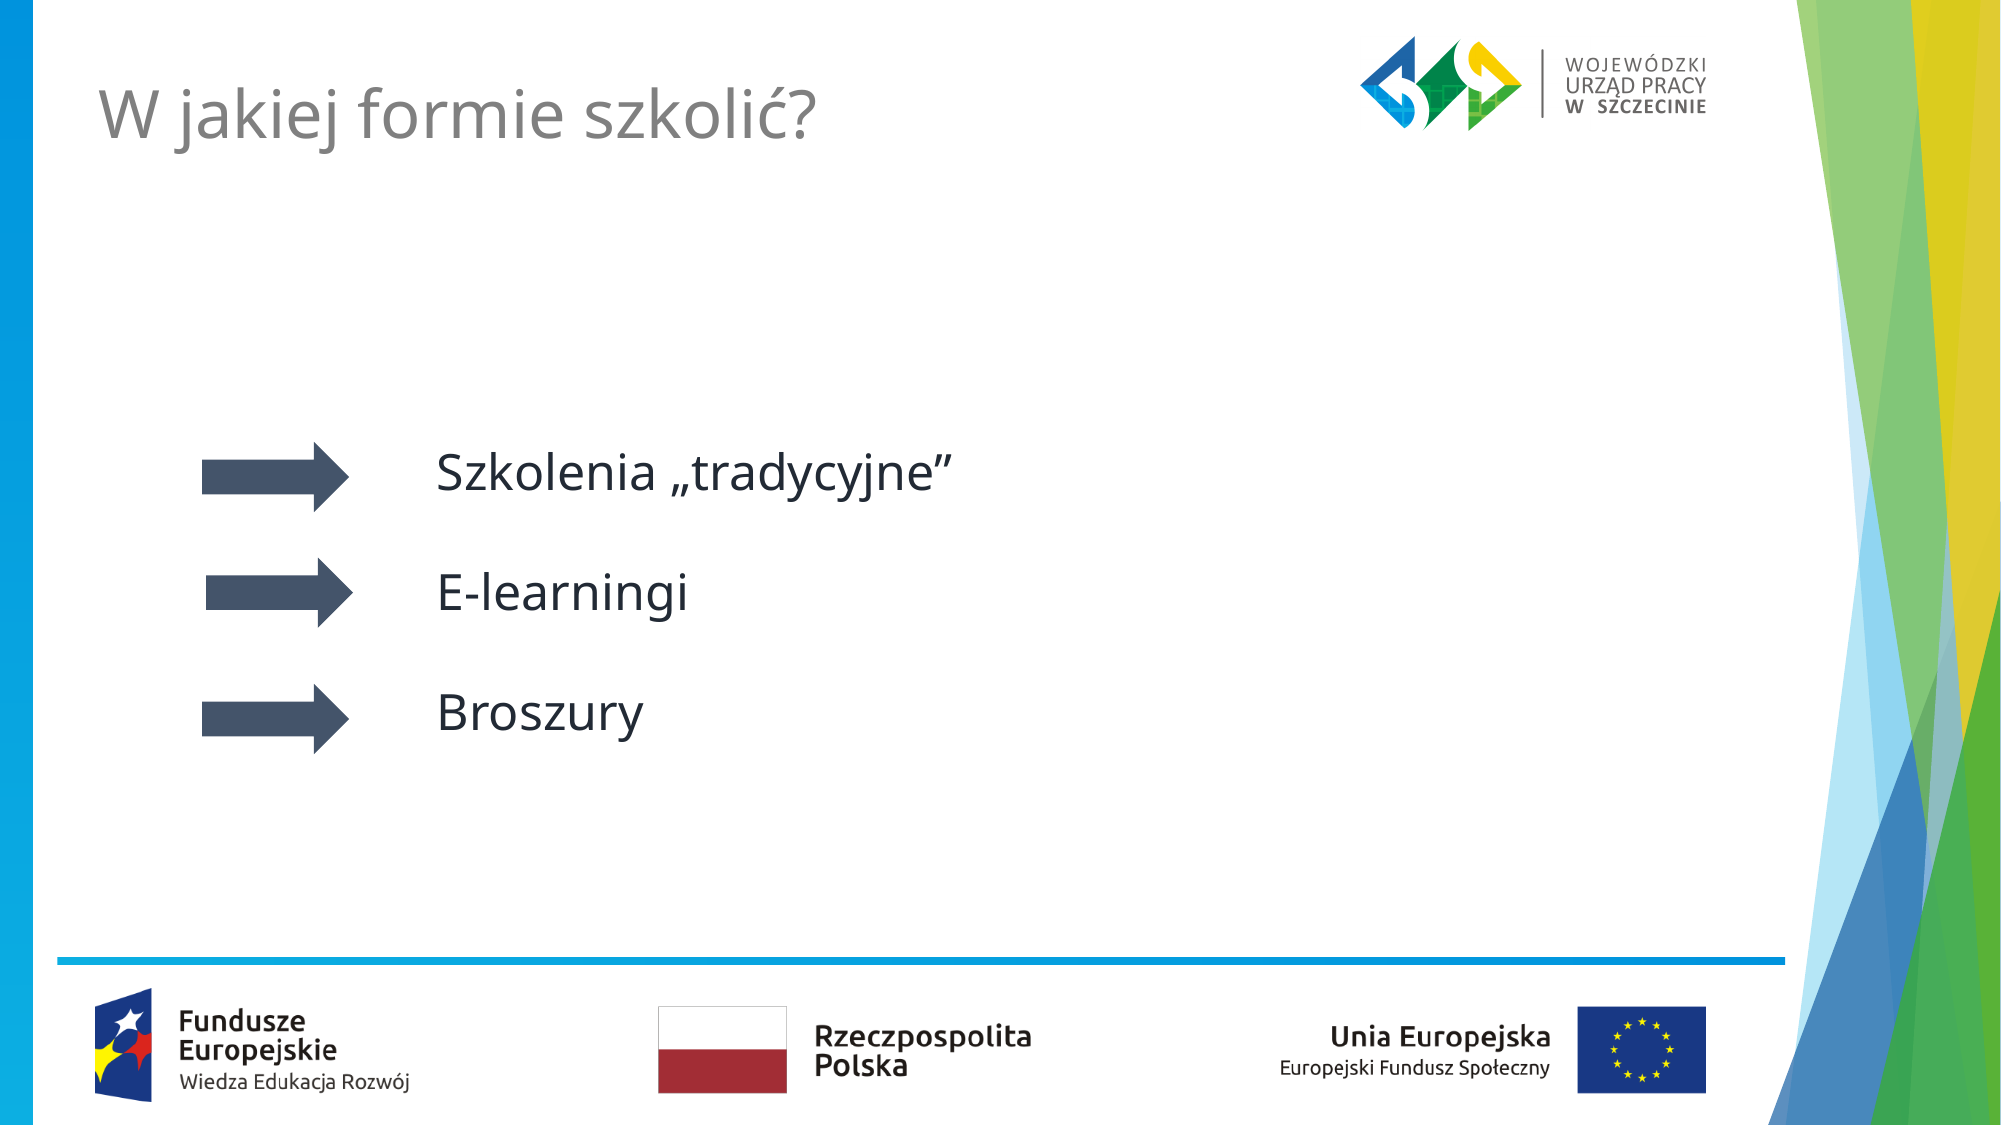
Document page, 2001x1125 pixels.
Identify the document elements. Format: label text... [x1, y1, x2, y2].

picture [95, 988, 1706, 1102]
text_box Szkolenia „tradycyjne” E-learningi Broszury [421, 433, 1336, 749]
text_box [206, 557, 354, 628]
picture [1360, 36, 1706, 131]
text_box [202, 441, 350, 513]
text_box W jakiej formie szkolić? [83, 63, 1237, 252]
text_box [202, 683, 350, 755]
